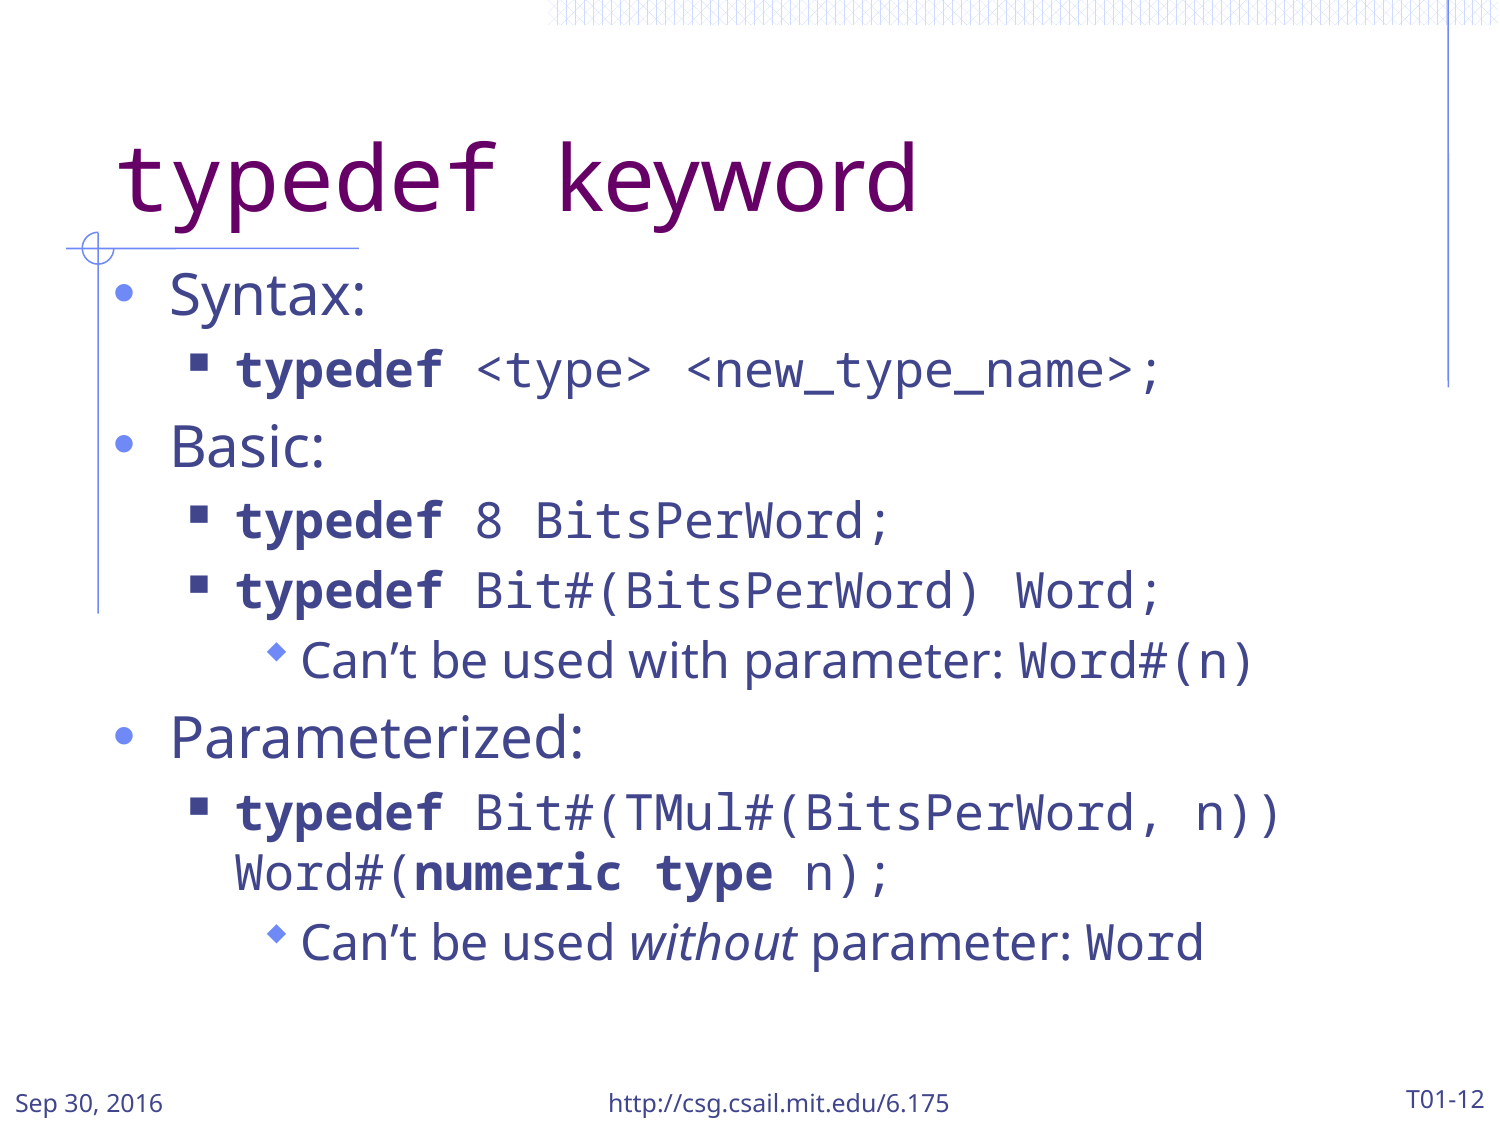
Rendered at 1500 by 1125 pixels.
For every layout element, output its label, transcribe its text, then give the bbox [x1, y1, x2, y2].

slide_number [0, 1049, 313, 1125]
footer http://csg.csail.mit.edu/6.175 [508, 1049, 1051, 1125]
title typedef keyword [99, 49, 1376, 238]
slide_number T01-12 [1187, 1049, 1500, 1125]
list Syntax: typedef <type> <new_type_name>; Basic: typedef 8 BitsPerWord; typedef Bit#(BitsPerWord) Word; Can’t be used with parameter: Word#(n) Parameterized: typedef Bit#(TMul#(BitsPerWord, n)) Word#(numeric type n); Can’t be used without parameter: Word [97, 249, 1374, 925]
